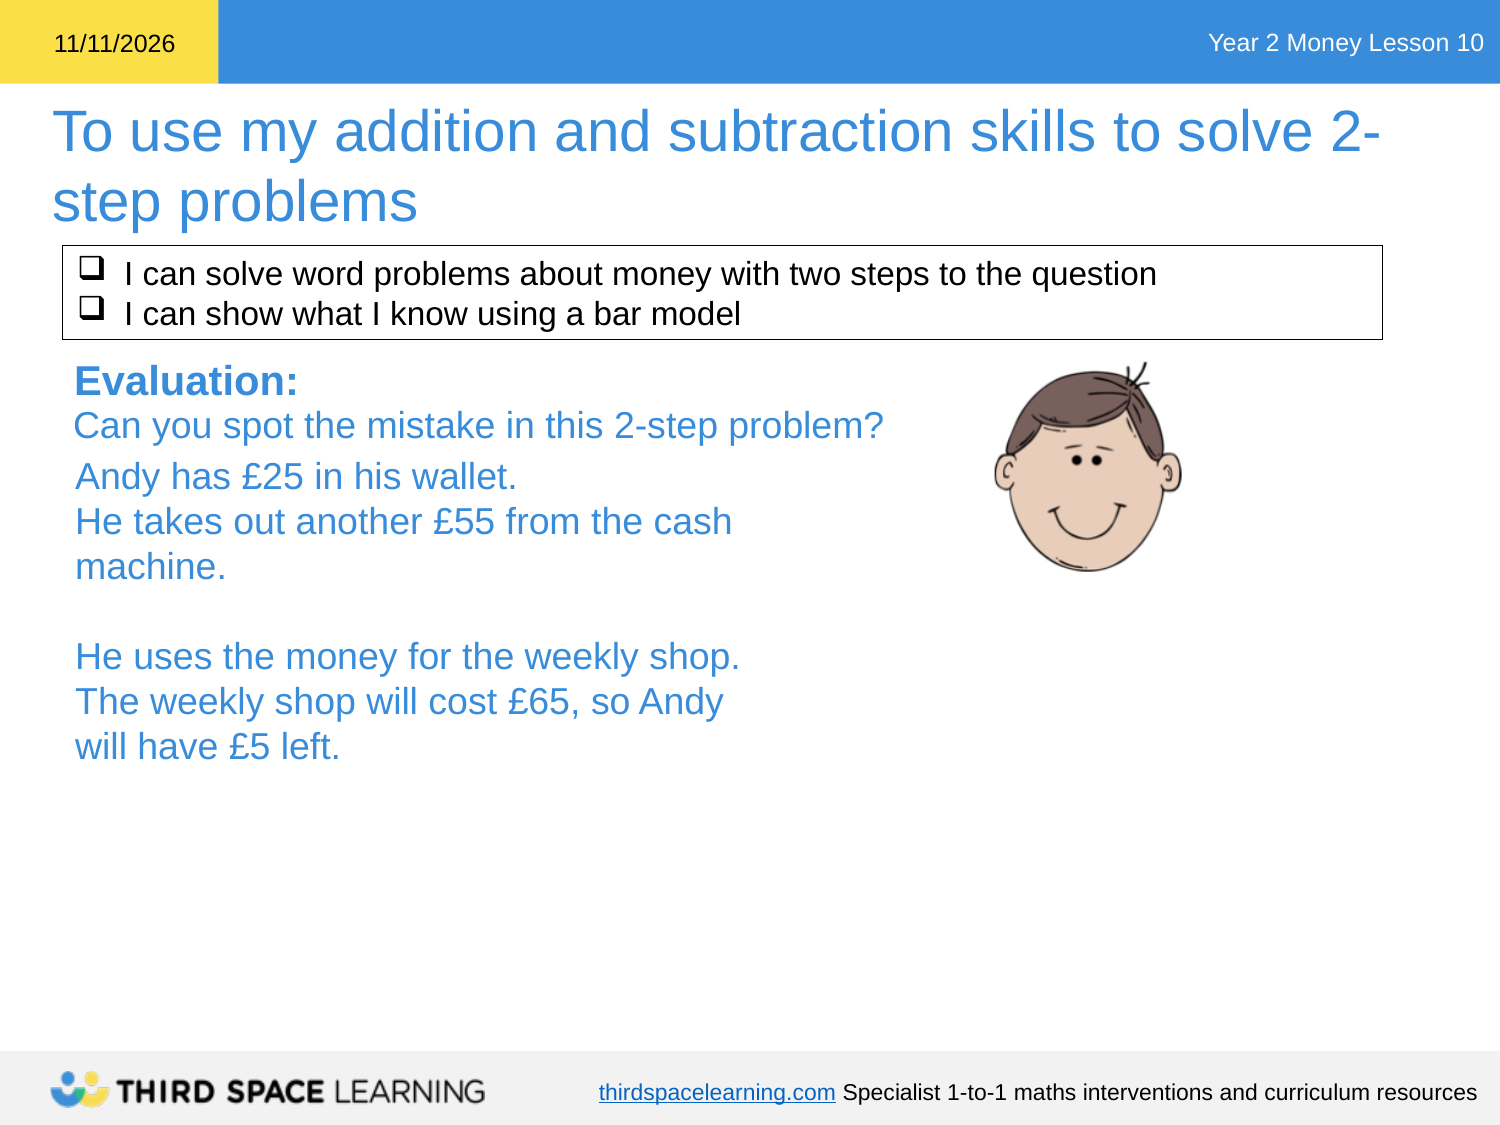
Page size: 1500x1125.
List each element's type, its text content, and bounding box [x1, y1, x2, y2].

text_box I can solve word problems about money with two steps to the question I can show what I know using a bar model [62, 245, 1383, 340]
text_box Andy has £25 in his wallet. He takes out another £55 from the cash machine. He uses the money for the weekly shop. The weekly shop will cost £65, so Andy will have £5 left. [60, 444, 792, 775]
text_box Can you spot the mistake in this 2-step problem? [58, 394, 952, 454]
picture [985, 346, 1194, 590]
picture [50, 1071, 485, 1108]
text_box Evaluation: [59, 346, 315, 394]
